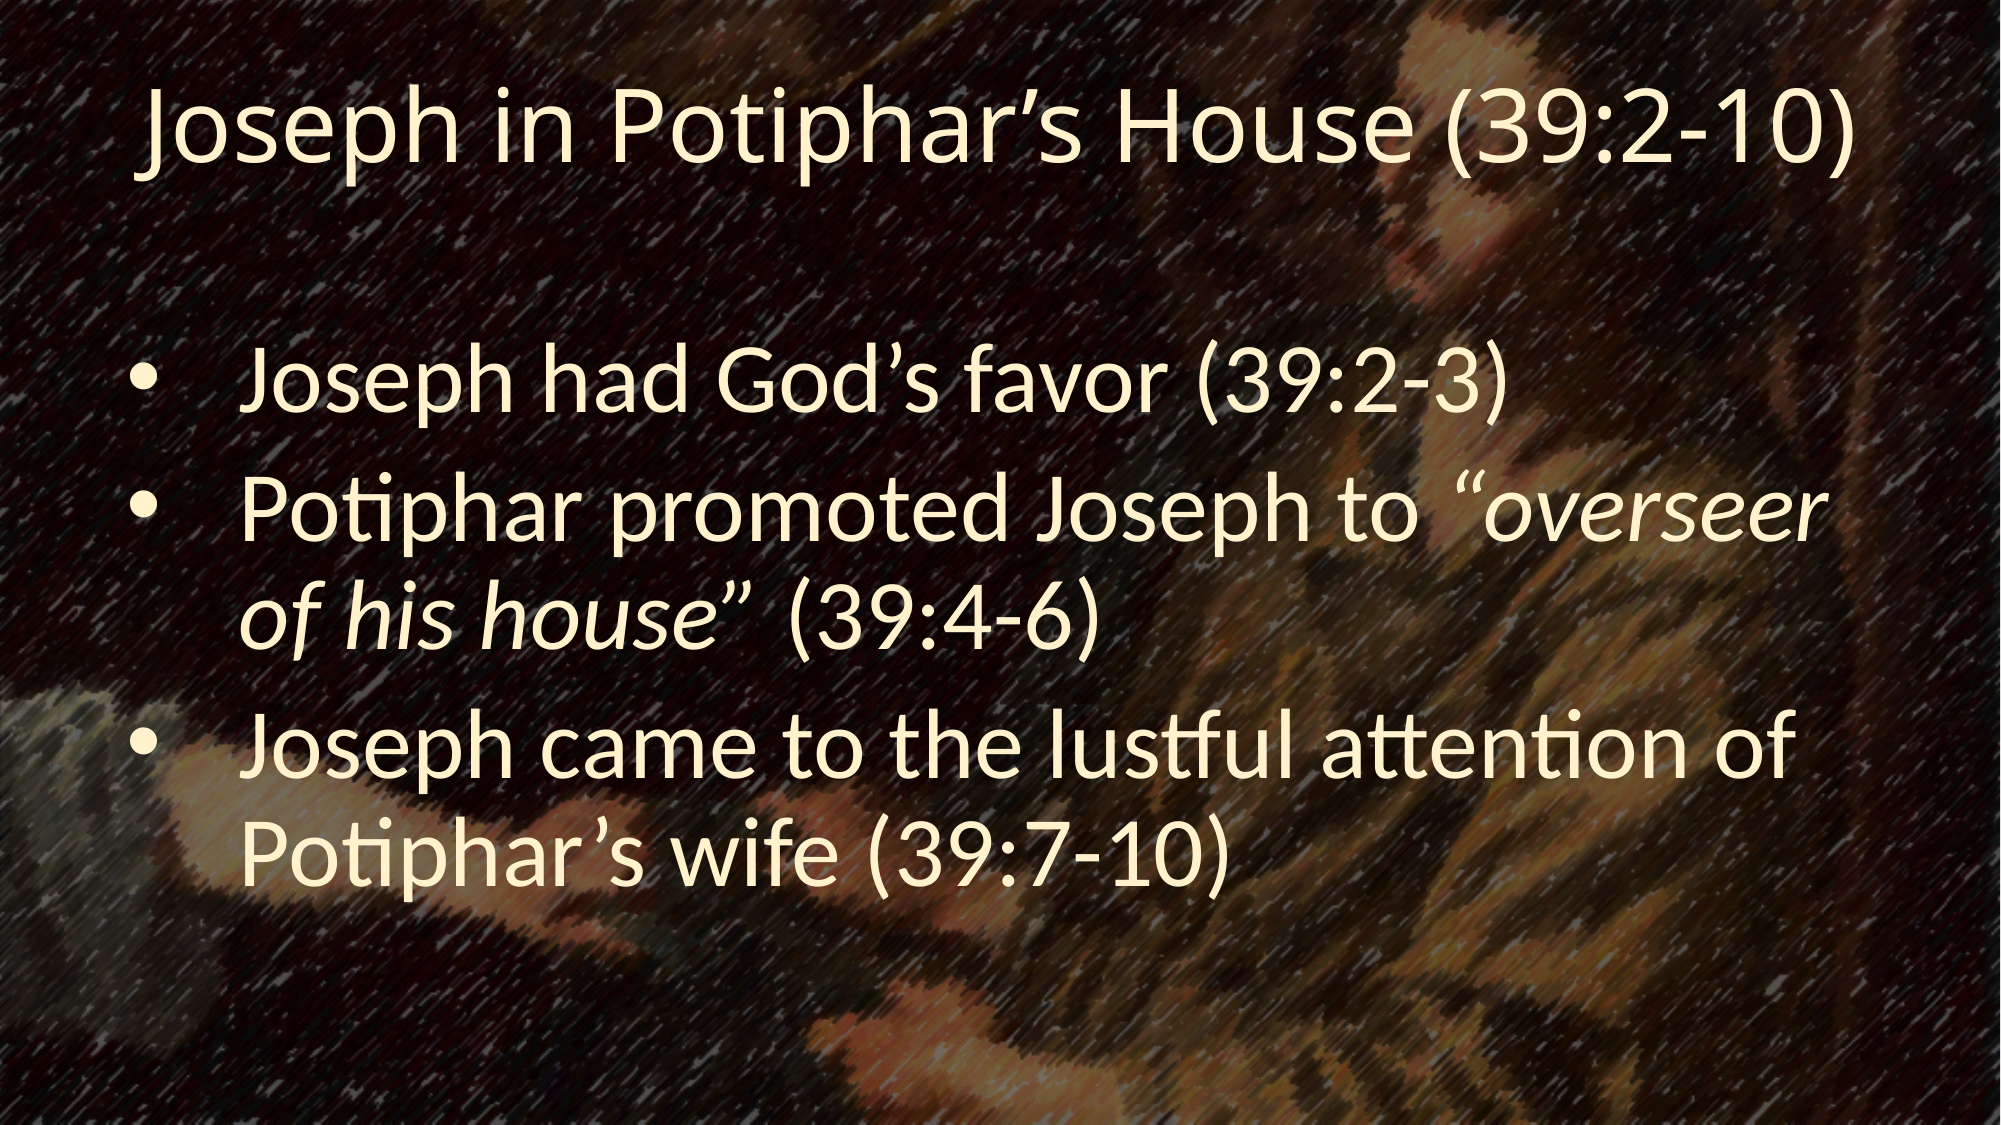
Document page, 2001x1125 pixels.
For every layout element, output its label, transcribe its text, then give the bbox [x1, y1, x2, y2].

subtitle Joseph had God’s favor (39:2-3) Potiphar promoted Joseph to “overseer of his house” (39:4-6) Joseph came to the lustful attention of Potiphar’s wife (39:7-10) [111, 319, 1889, 982]
picture [0, 0, 2001, 1125]
title Joseph in Potiphar’s House (39:2-10) [111, 66, 1889, 260]
